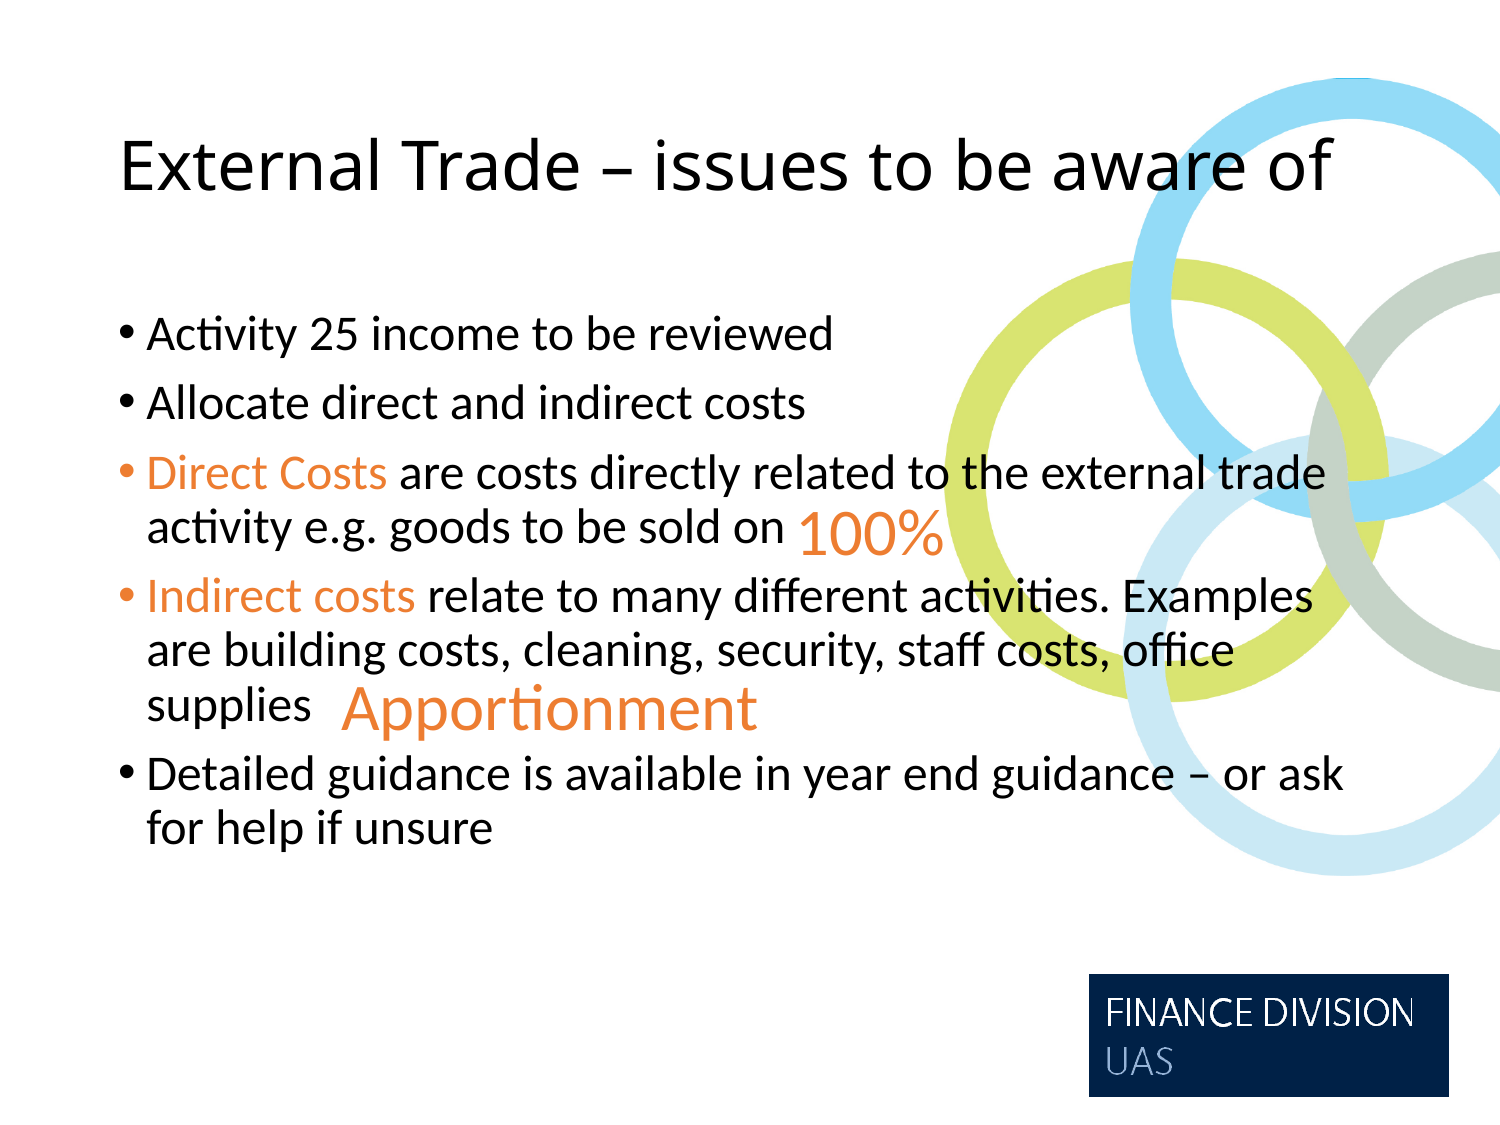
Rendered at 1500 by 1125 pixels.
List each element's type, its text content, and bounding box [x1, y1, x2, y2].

title External Trade – issues to be aware of [103, 59, 1397, 278]
picture [1089, 974, 1449, 1097]
text_box Apportionment [326, 656, 795, 752]
text_box 100% [781, 481, 978, 576]
list Activity 25 income to be reviewed Allocate direct and indirect costs Direct Costs are costs directly related to the external trade activity e.g. goods to be sold on Indirect costs relate to many different activities. Examples are building costs, cleaning, security, staff costs, office supplies Detailed guidance is available in year end guidance – or ask for help if unsure [103, 299, 1397, 1014]
